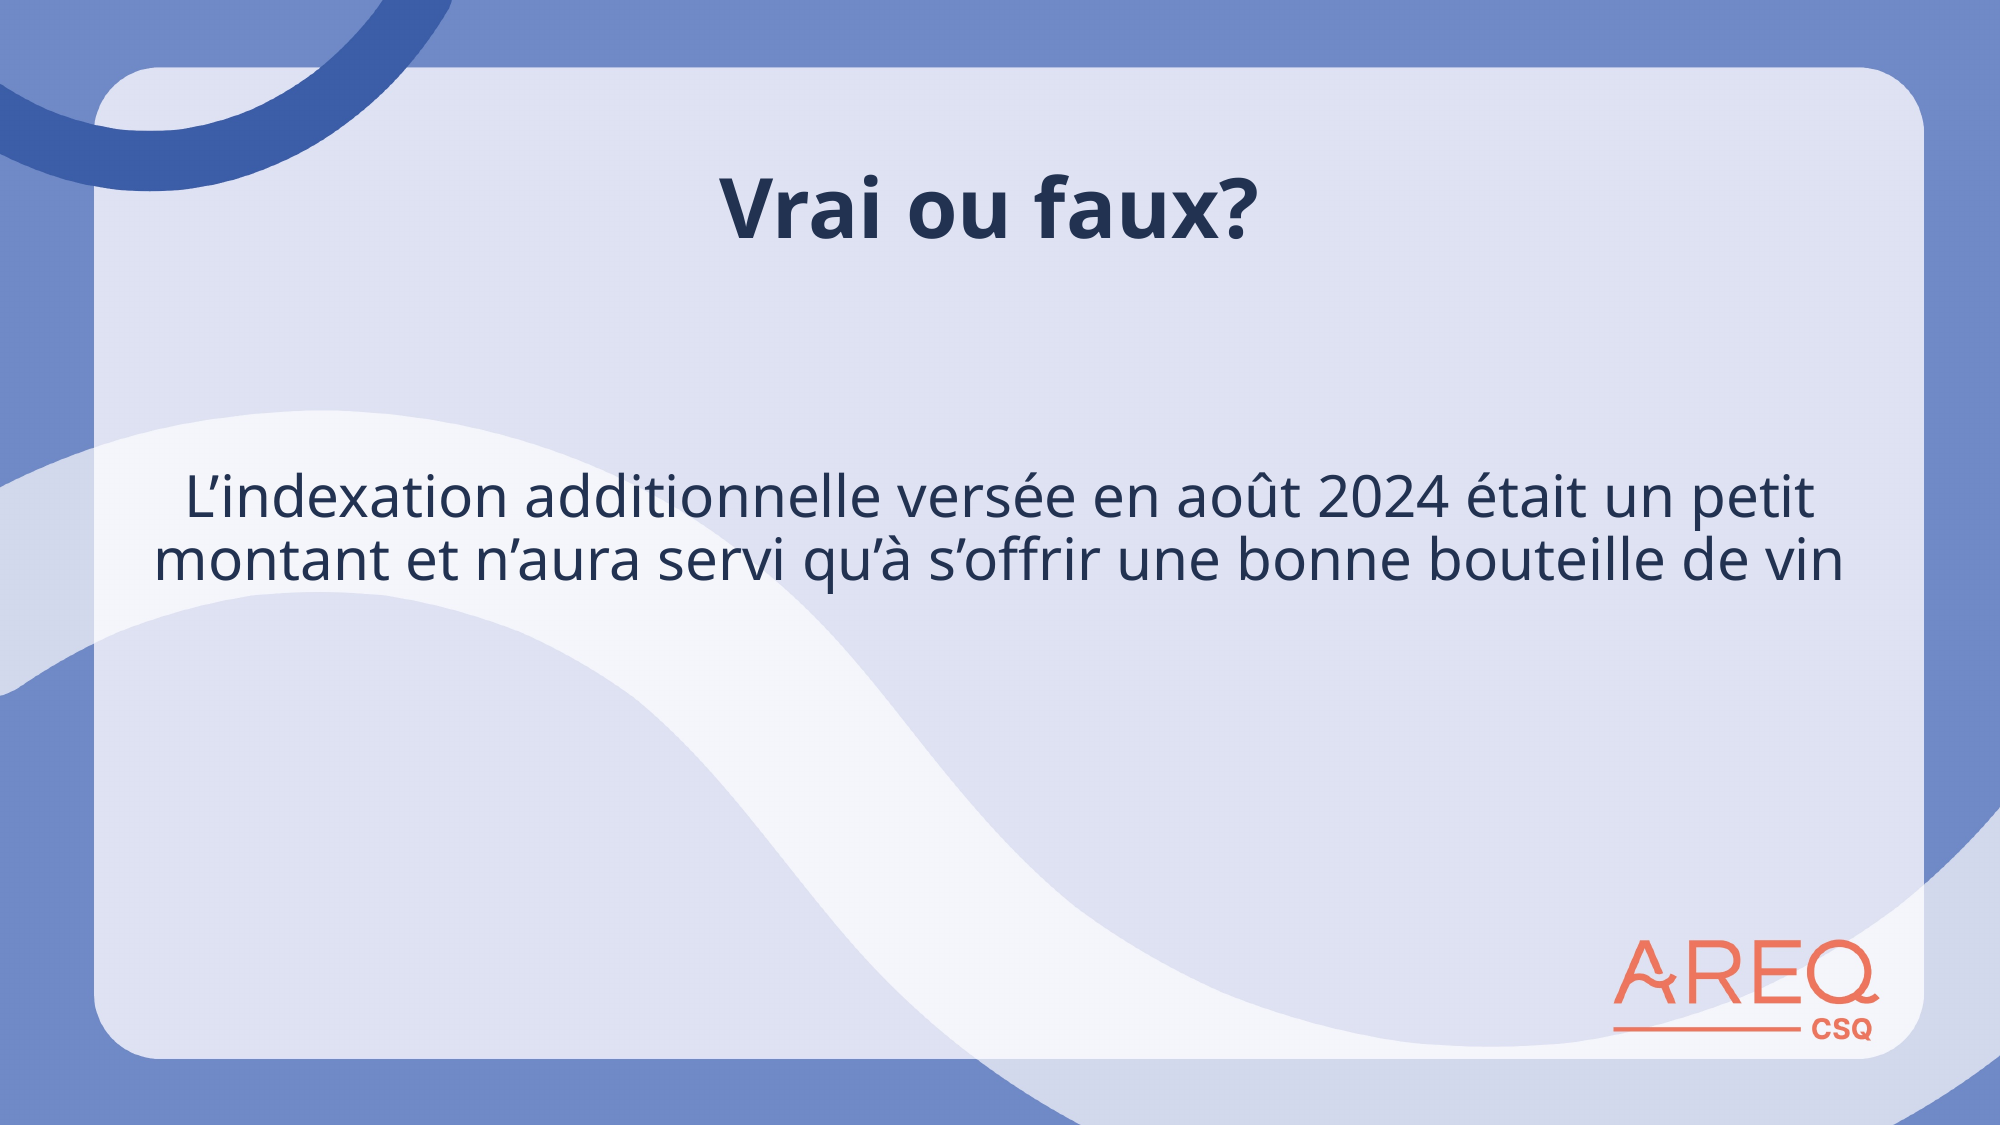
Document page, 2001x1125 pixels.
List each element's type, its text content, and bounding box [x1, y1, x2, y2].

title Vrai ou faux? [667, 101, 1333, 323]
picture [0, 0, 2000, 1125]
list L’indexation additionnelle versée en août 2024 était un petit montant et n’aura servi qu’à s’offrir une bonne bouteille de vin [137, 460, 1863, 1125]
